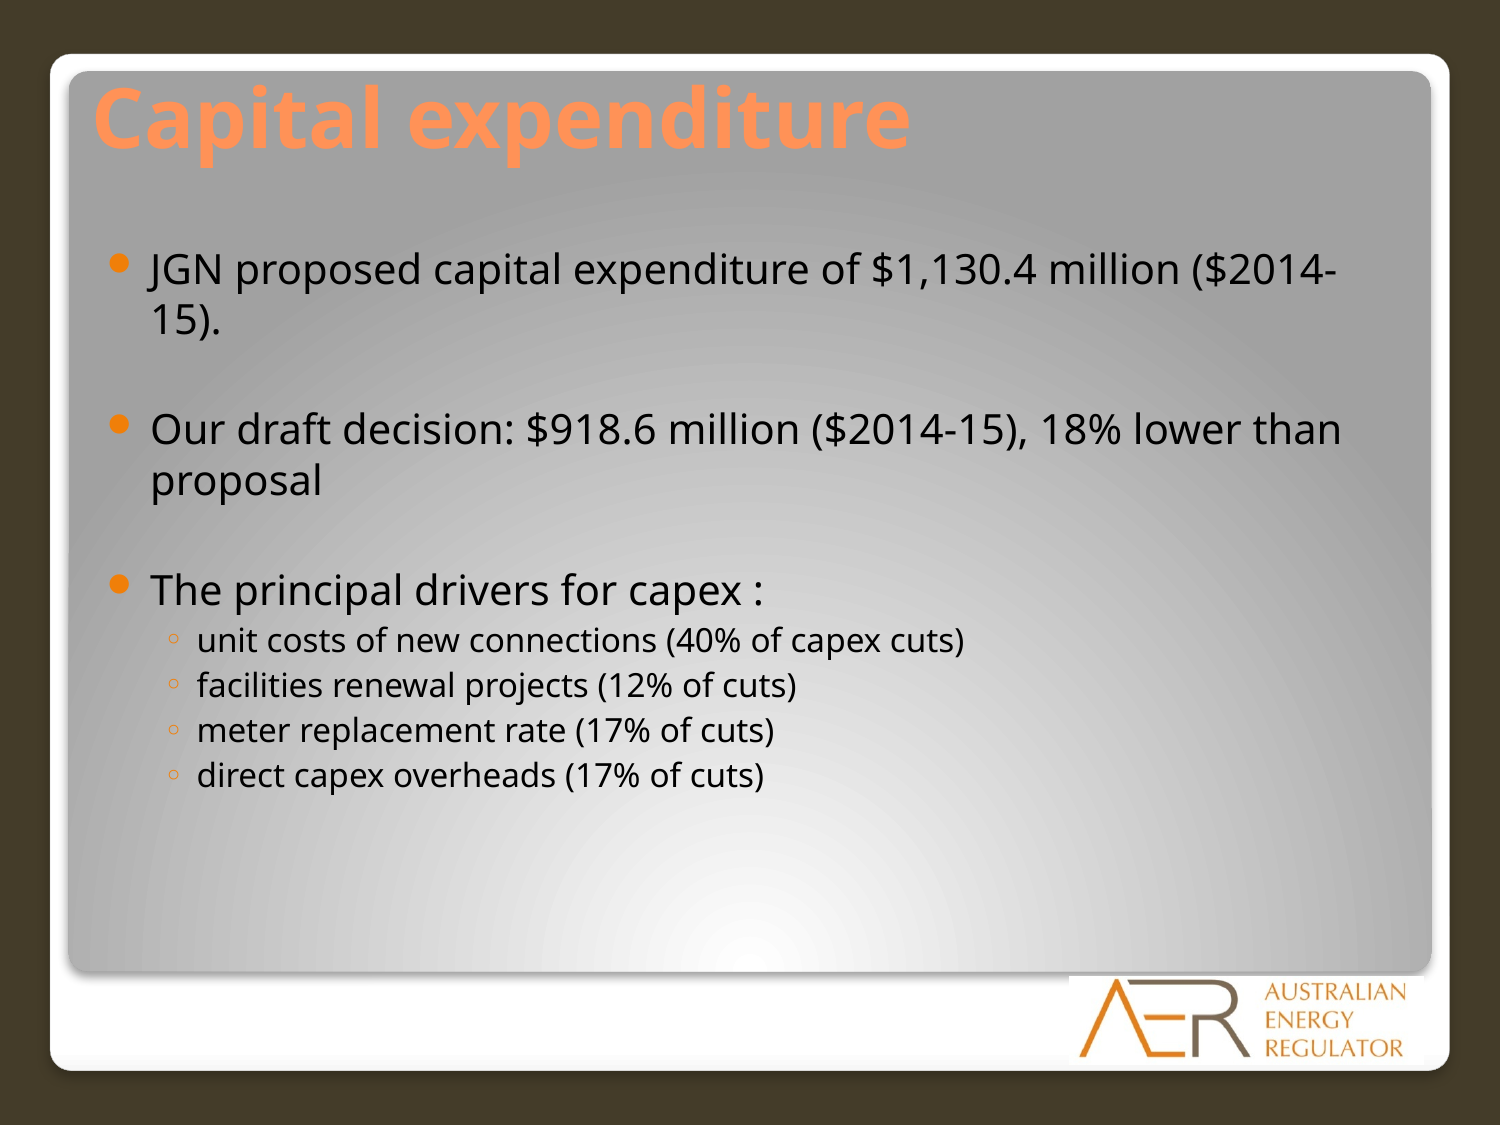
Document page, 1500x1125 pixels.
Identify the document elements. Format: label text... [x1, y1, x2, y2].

title Capital expenditure [76, 66, 1419, 173]
picture [1068, 975, 1424, 1065]
list JGN proposed capital expenditure of $1,130.4 million ($2014-15). Our draft decision: $918.6 million ($2014-15), 18% lower than proposal The principal drivers for capex : unit costs of new connections (40% of capex cuts) facilities renewal projects (12% of cuts) meter replacement rate (17% of cuts) direct capex overheads (17% of cuts) [76, 172, 1412, 966]
